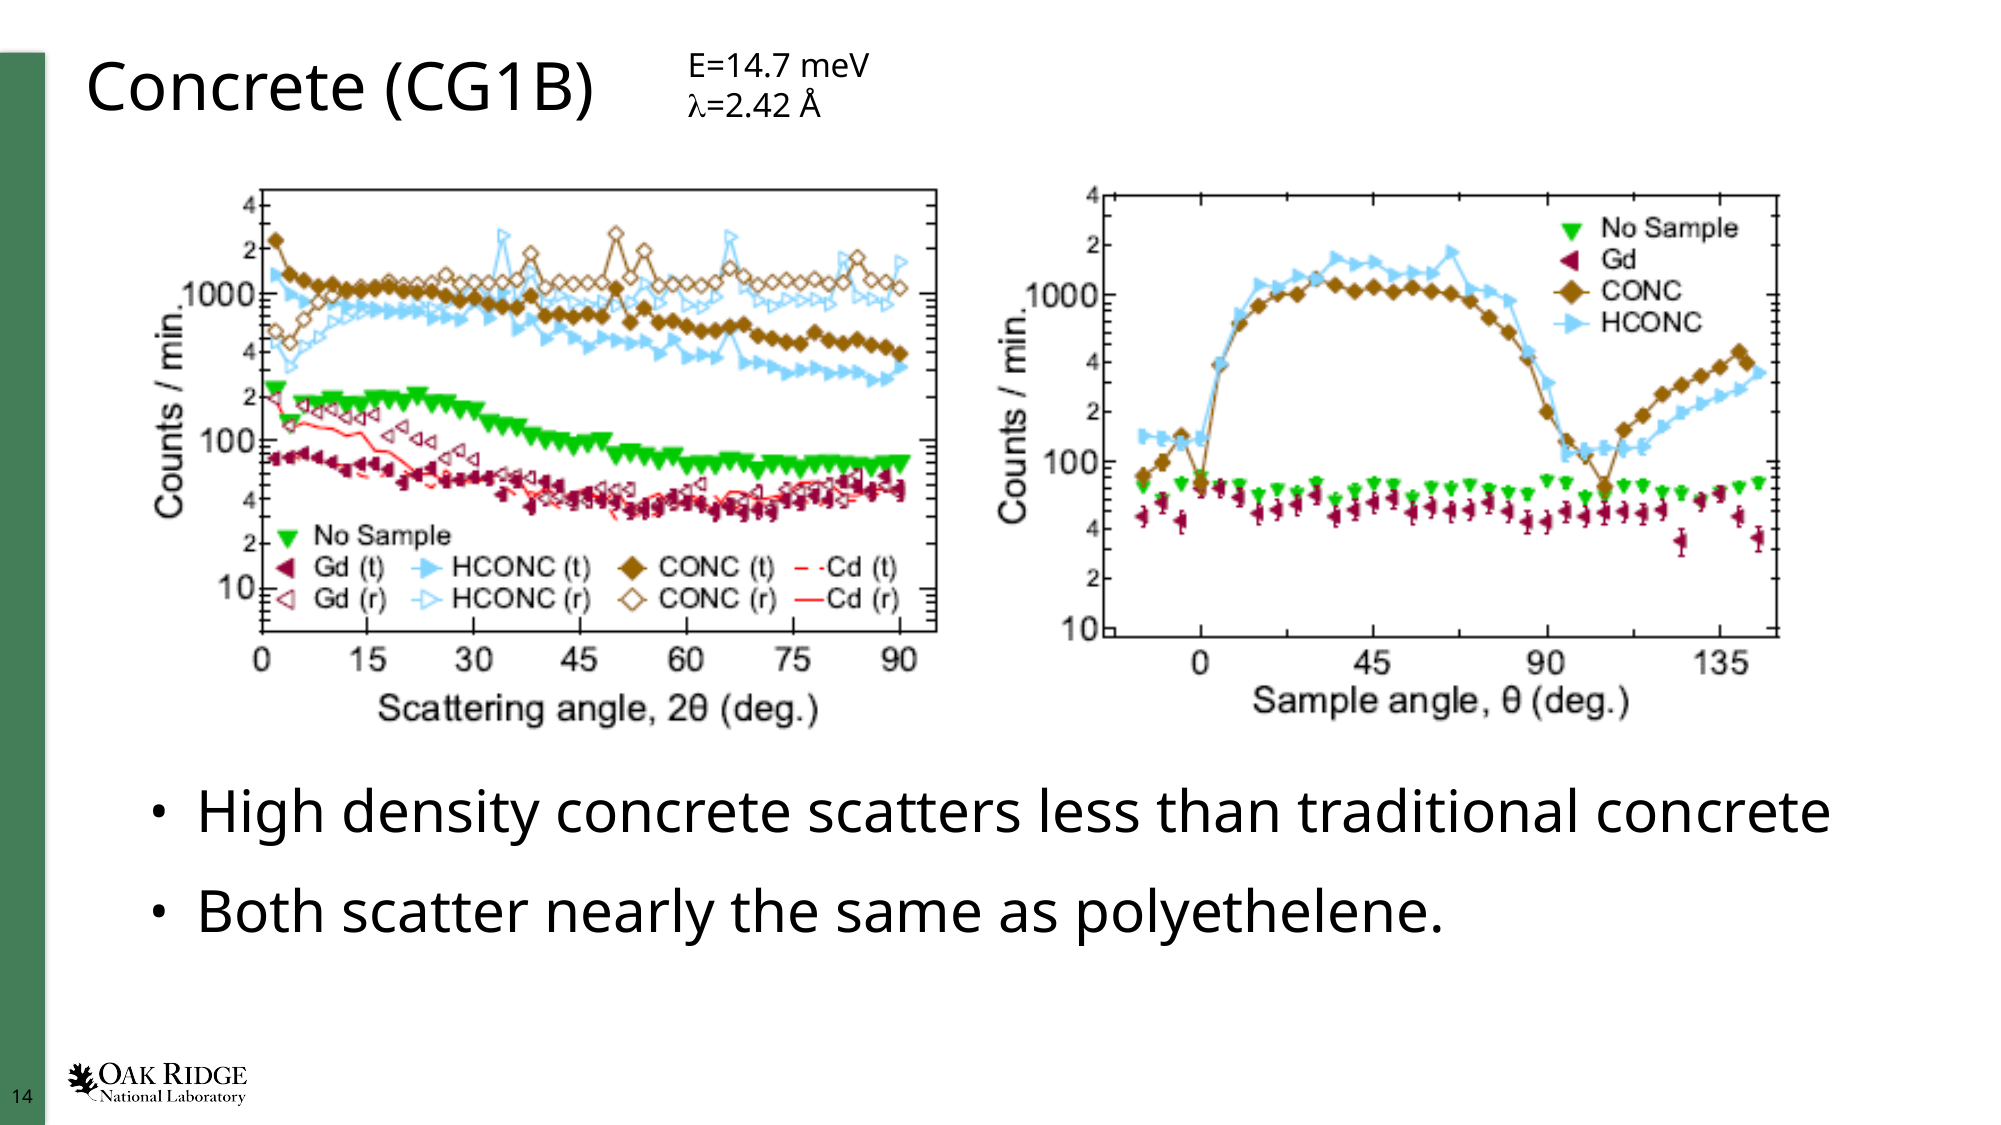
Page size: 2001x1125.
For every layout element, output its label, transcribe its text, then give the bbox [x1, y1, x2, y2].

picture [135, 151, 952, 735]
text_box E=14.7 meV l=2.42 Å [672, 36, 927, 133]
picture [67, 1062, 247, 1106]
list High density concrete scatters less than traditional concrete Both scatter nearly the same as polyethelene. [134, 774, 1956, 981]
picture [983, 159, 1790, 727]
title Concrete (CG1B) [70, 44, 1946, 212]
